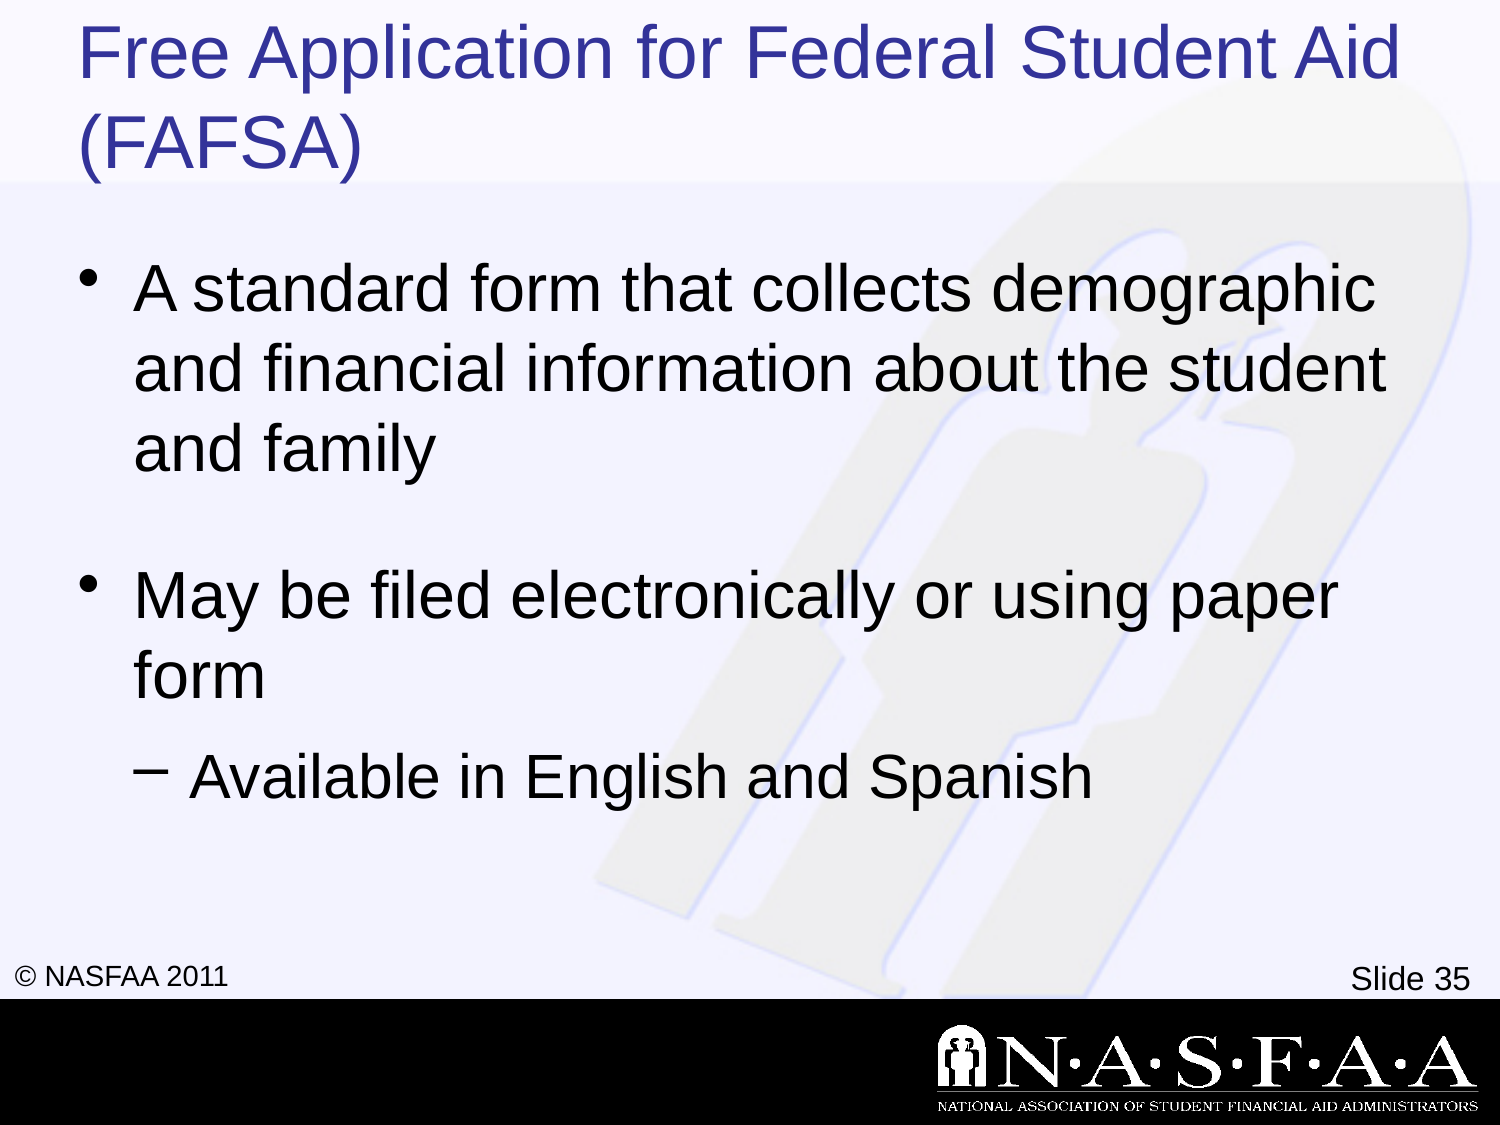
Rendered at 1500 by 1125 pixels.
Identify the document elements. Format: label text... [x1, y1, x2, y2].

picture [0, 0, 1500, 999]
picture [937, 1025, 1479, 1111]
title Free Application for Federal Student Aid (FAFSA) [62, 0, 1451, 188]
list A standard form that collects demographic and financial information about the student and family May be filed electronically or using paper form Available in English and Spanish [62, 237, 1451, 938]
